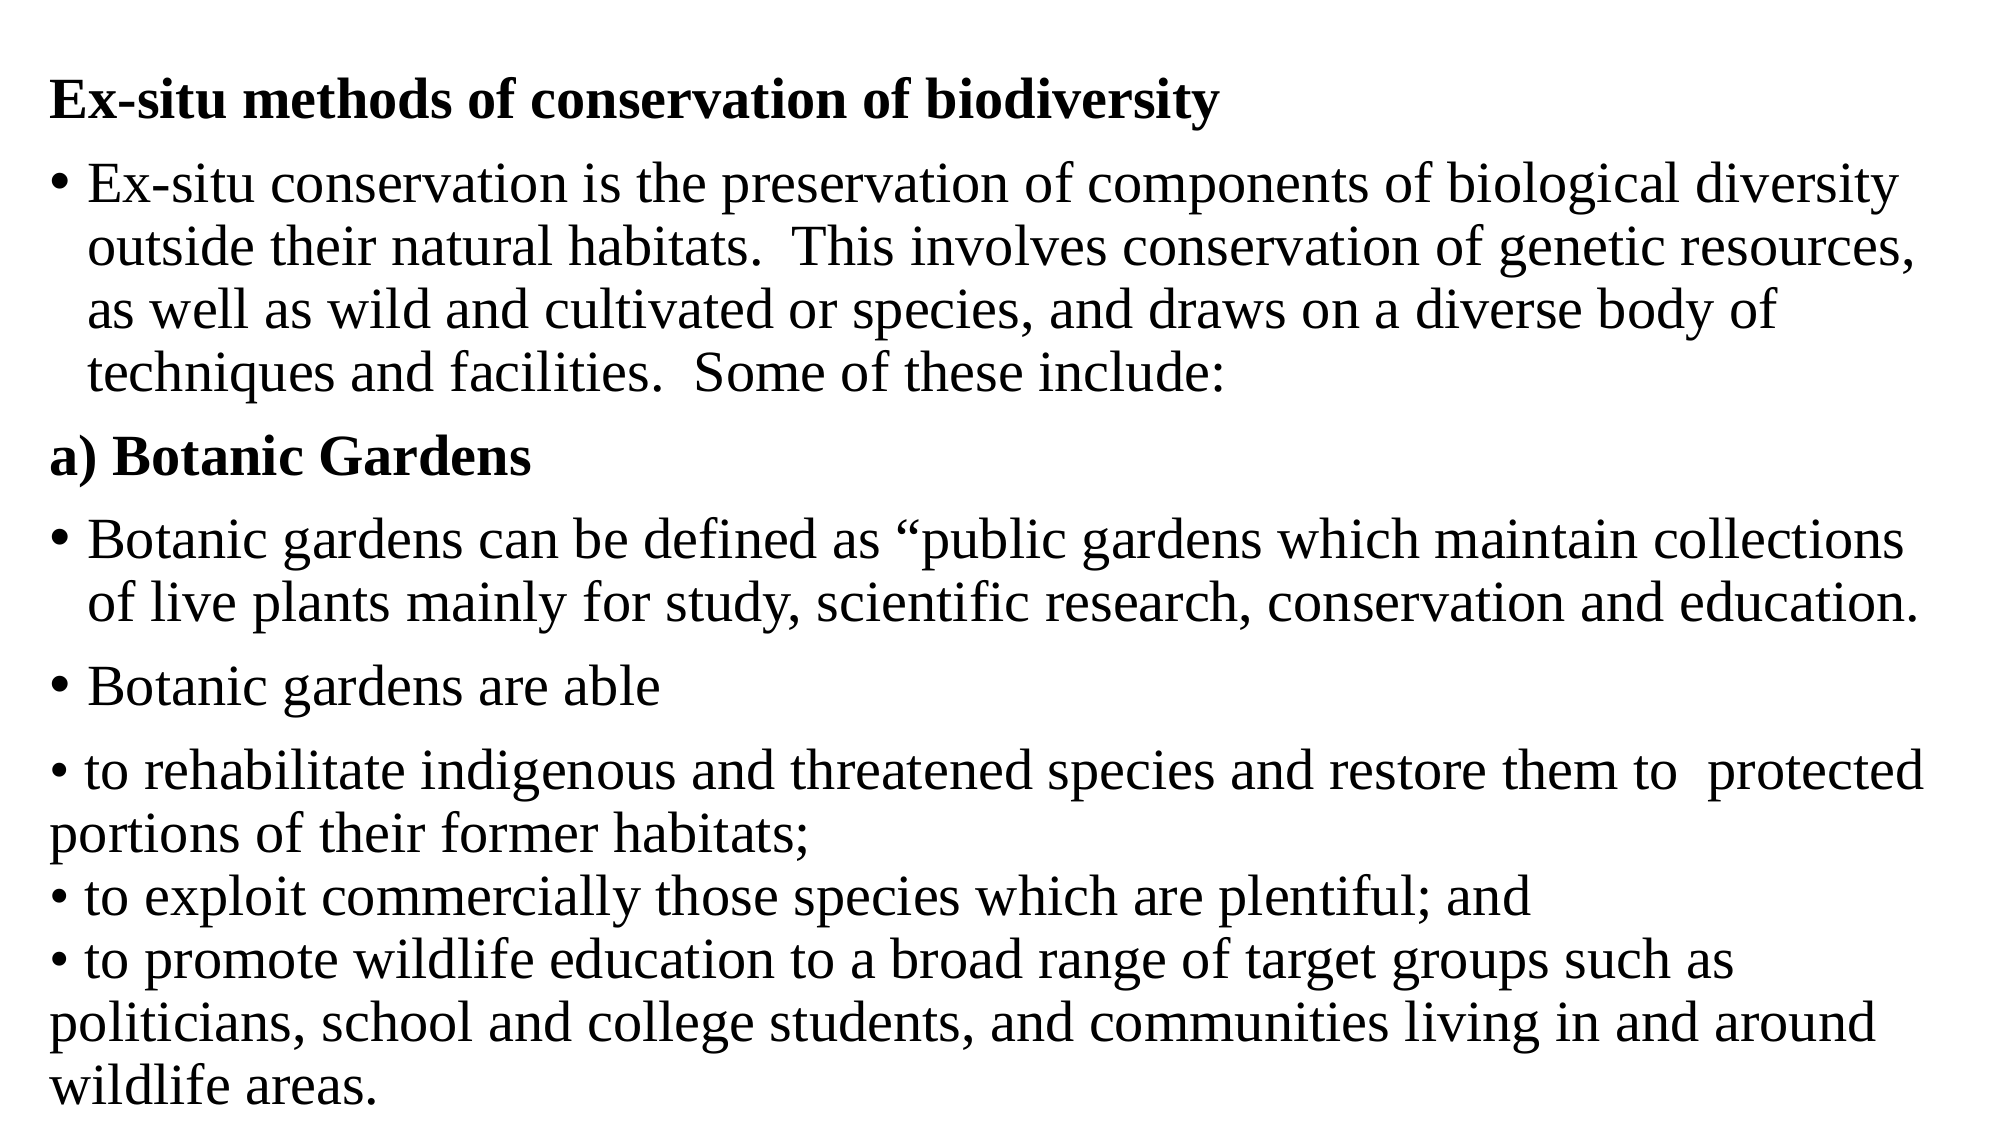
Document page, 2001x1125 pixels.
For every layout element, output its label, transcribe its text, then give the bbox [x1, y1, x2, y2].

list Ex-situ methods of conservation of biodiversity Ex-situ conservation is the preservation of components of biological diversity outside their natural habitats. This involves conservation of genetic resources, as well as wild and cultivated or species, and draws on a diverse body of techniques and facilities. Some of these include: a) Botanic Gardens Botanic gardens can be defined as “public gardens which maintain collections of live plants mainly for study, scientific research, conservation and education. Botanic gardens are able • to rehabilitate indigenous and threatened species and restore them to protected portions of their former habitats; • to exploit commercially those species which are plentiful; and • to promote wildlife education to a broad range of target groups such as politicians, school and college students, and communities living in and around wildlife areas. [34, 60, 1948, 1060]
